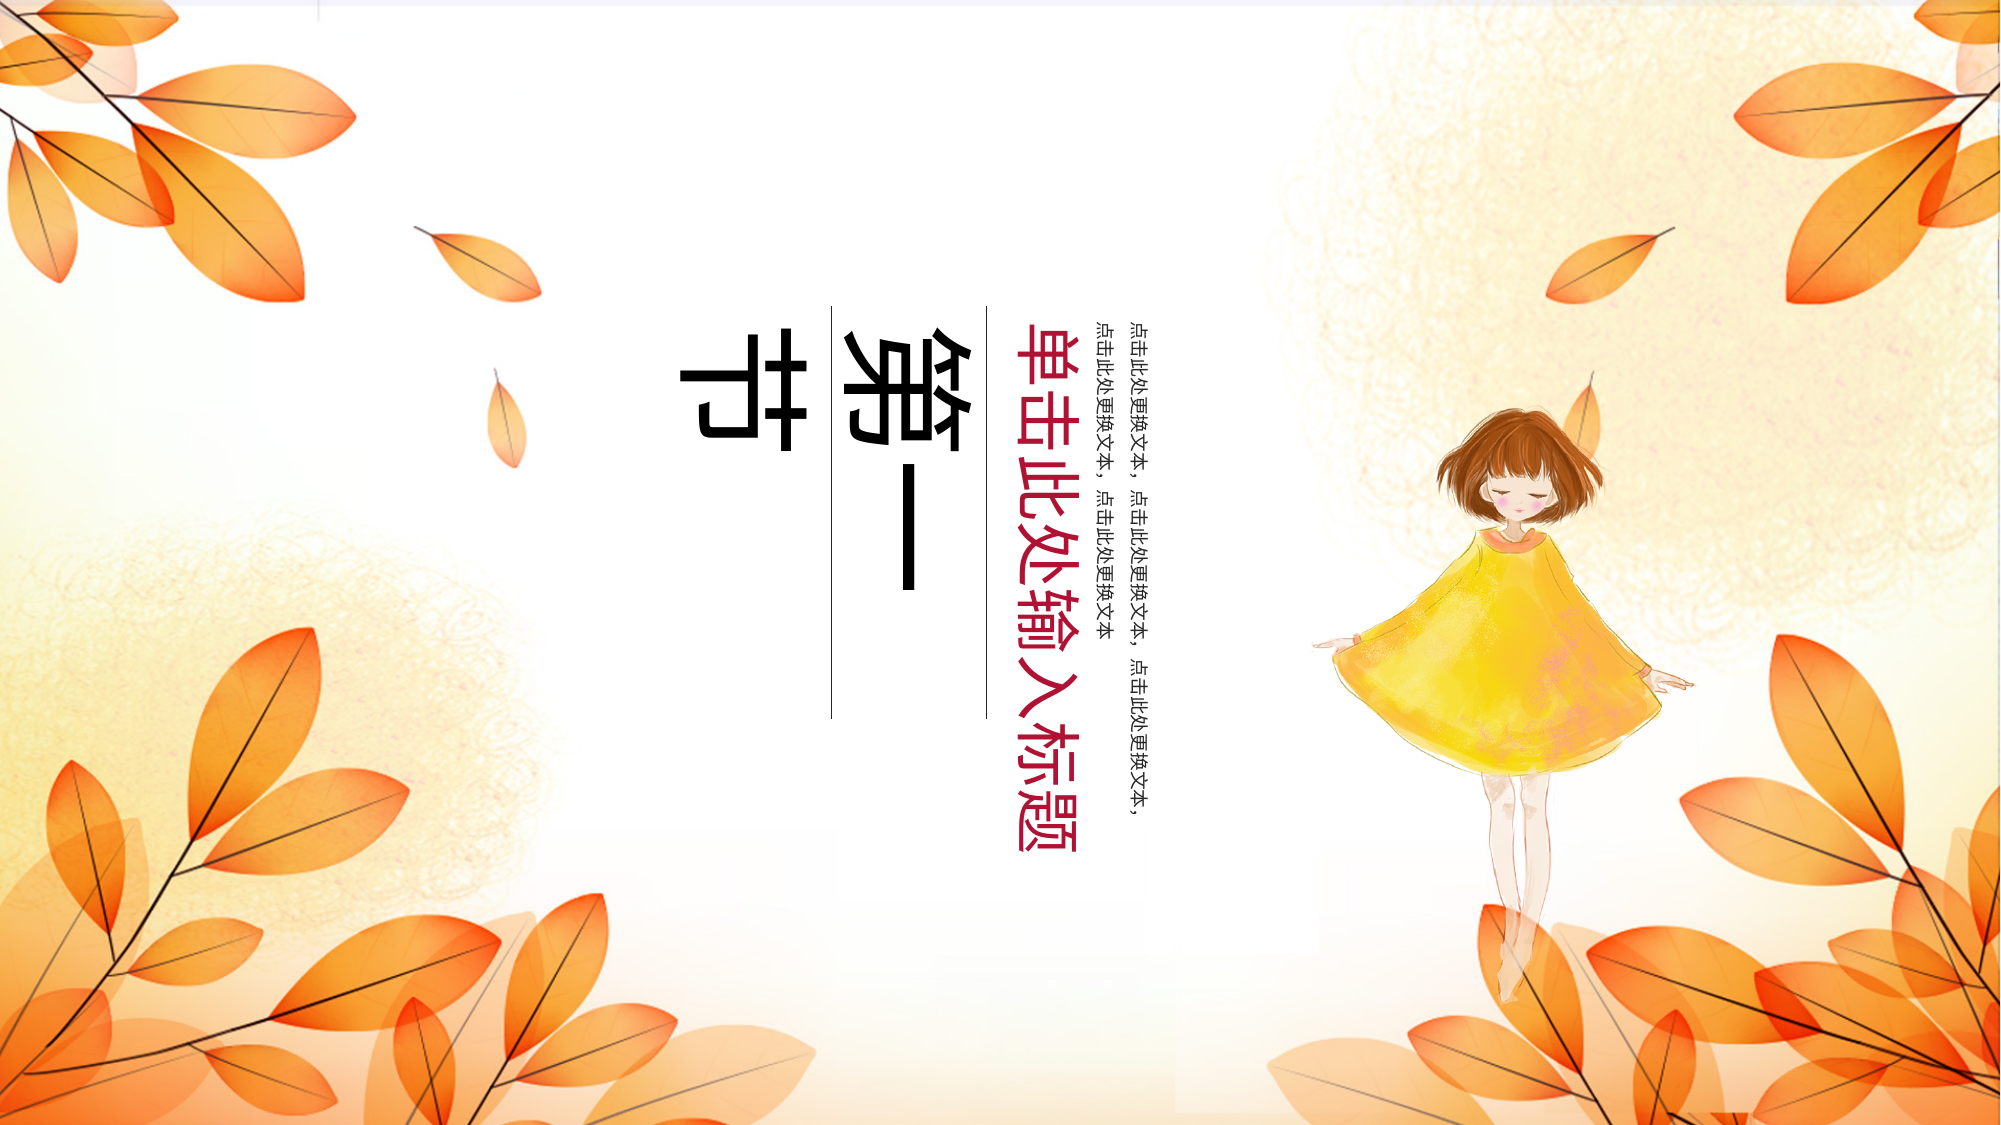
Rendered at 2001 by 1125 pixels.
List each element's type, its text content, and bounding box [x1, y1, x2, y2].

picture [0, 0, 2001, 1125]
text_box 第一节 [804, 306, 986, 735]
text_box 点击此处更换文本，点击此处更换文本，点击此处更换文本，点击此处更换文本，点击此处更换文本 [1098, 306, 1170, 835]
text_box 单击此处输入标题 [986, 306, 1098, 906]
